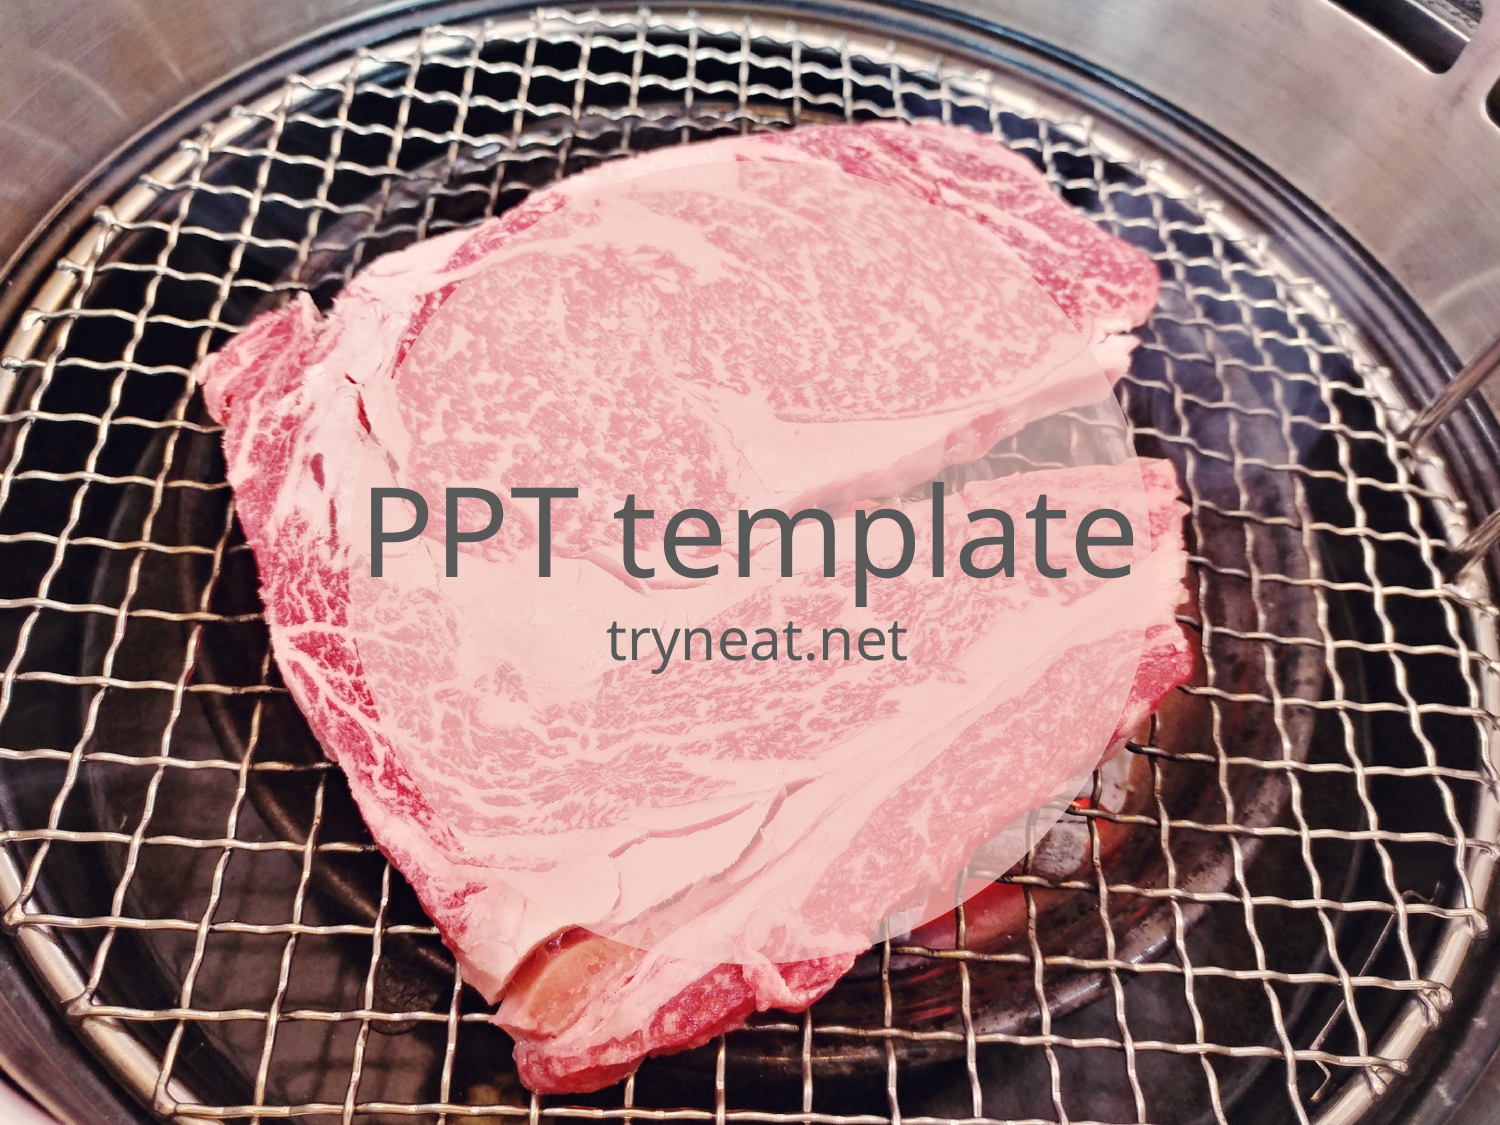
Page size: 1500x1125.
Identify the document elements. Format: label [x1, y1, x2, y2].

text_box [0, 0, 1500, 1125]
